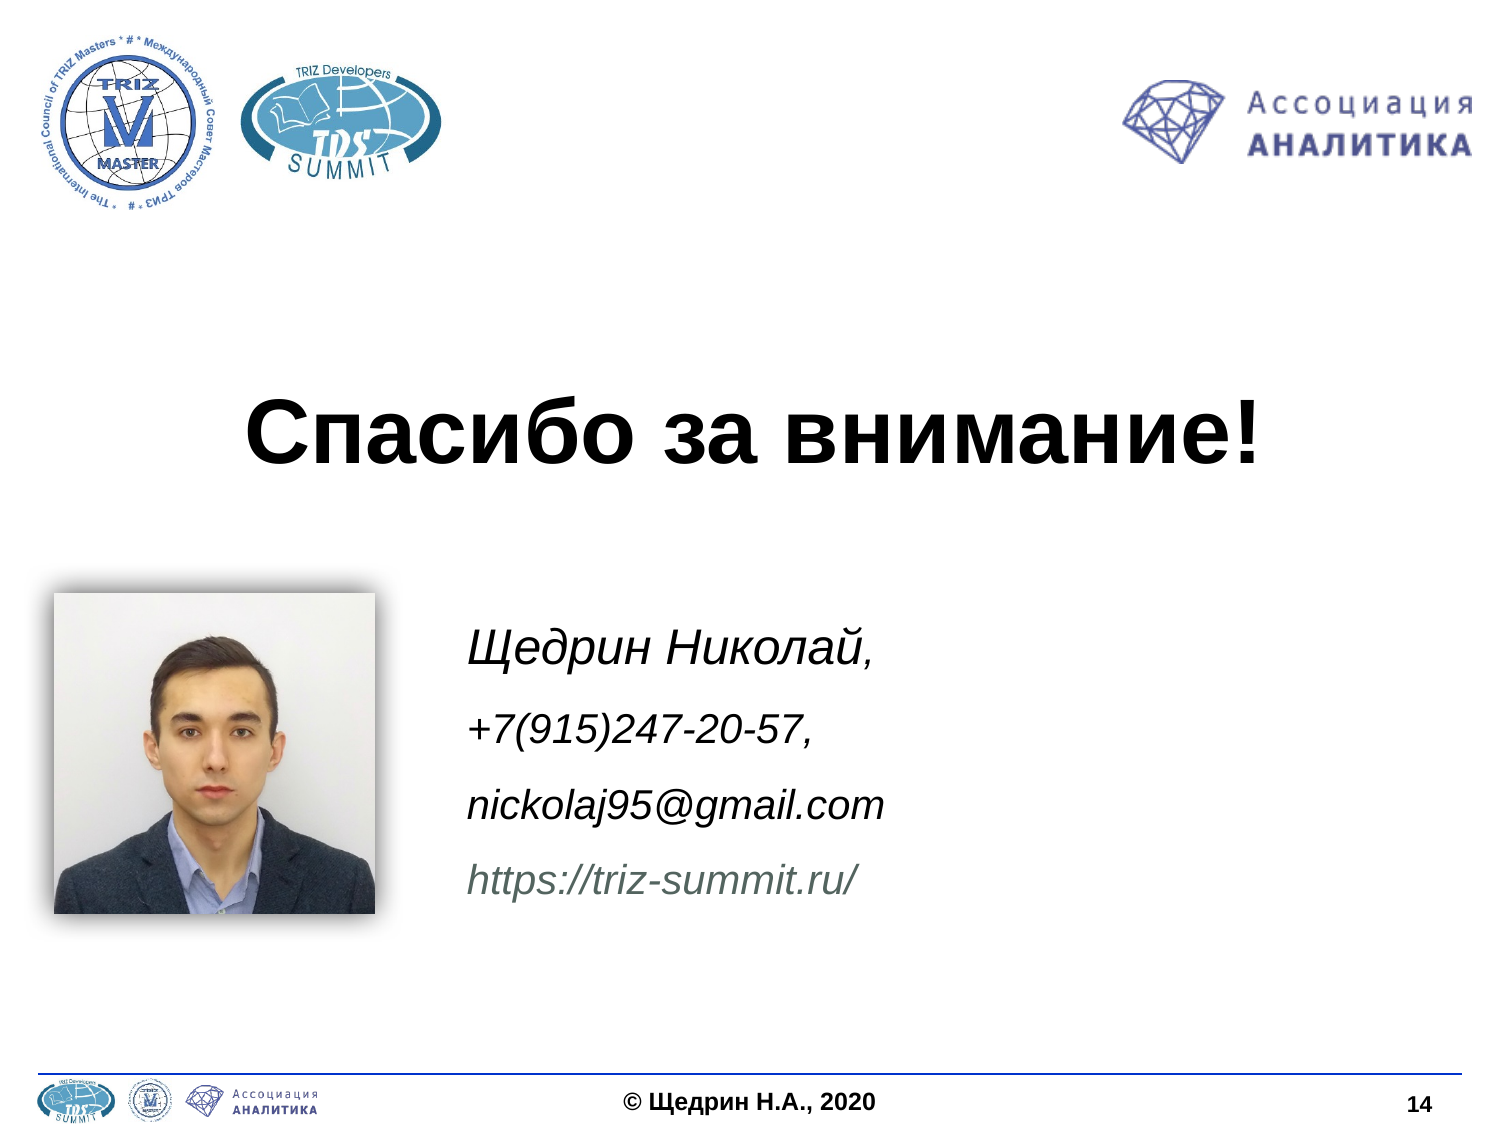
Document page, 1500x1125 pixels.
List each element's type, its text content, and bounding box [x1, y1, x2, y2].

picture [37, 1078, 118, 1124]
picture [185, 1085, 317, 1117]
title Спасибо за внимание! [112, 368, 1388, 500]
list Щедрин Николай, +7(915)247-20-57, nickolaj95@gmail.com https://triz-summit.ru/ [448, 566, 1102, 933]
picture [1122, 80, 1472, 164]
picture [240, 62, 450, 182]
picture [53, 592, 376, 915]
picture [41, 34, 215, 210]
picture [128, 1078, 172, 1122]
